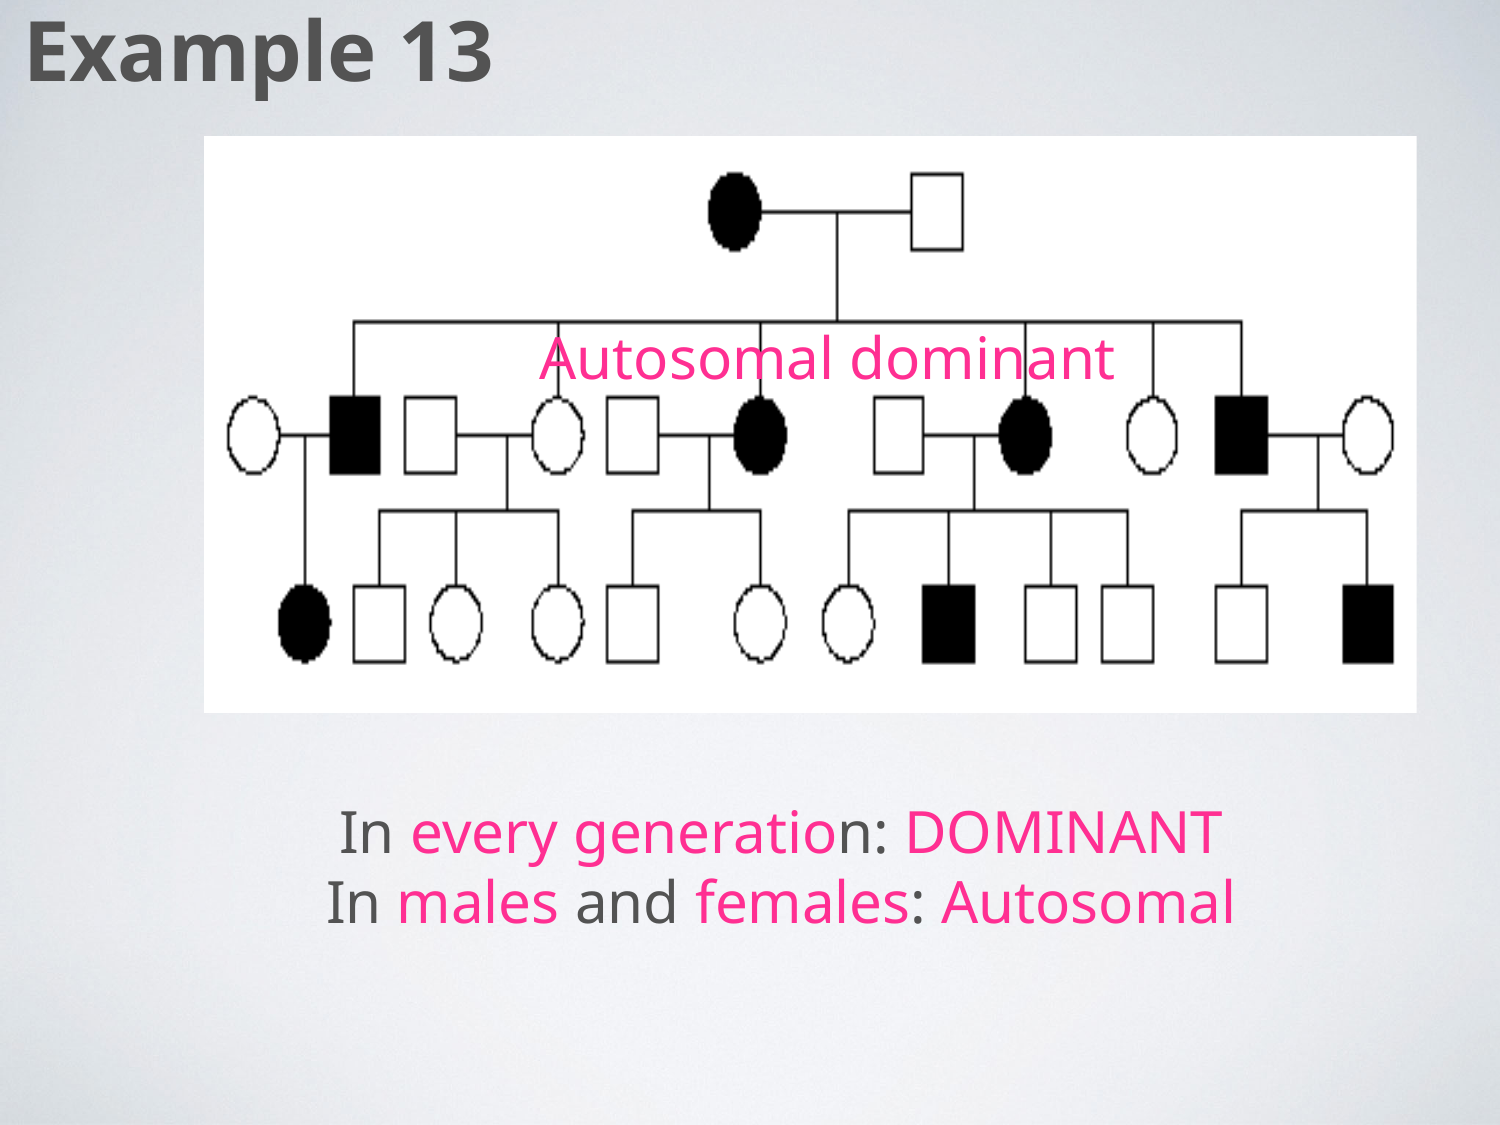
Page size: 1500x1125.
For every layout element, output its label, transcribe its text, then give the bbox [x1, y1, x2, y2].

text_box In every generation: DOMINANT In males and females: Autosomal [122, 789, 1440, 942]
text_box Example 13 [17, 0, 501, 104]
picture [0, 0, 1500, 1125]
